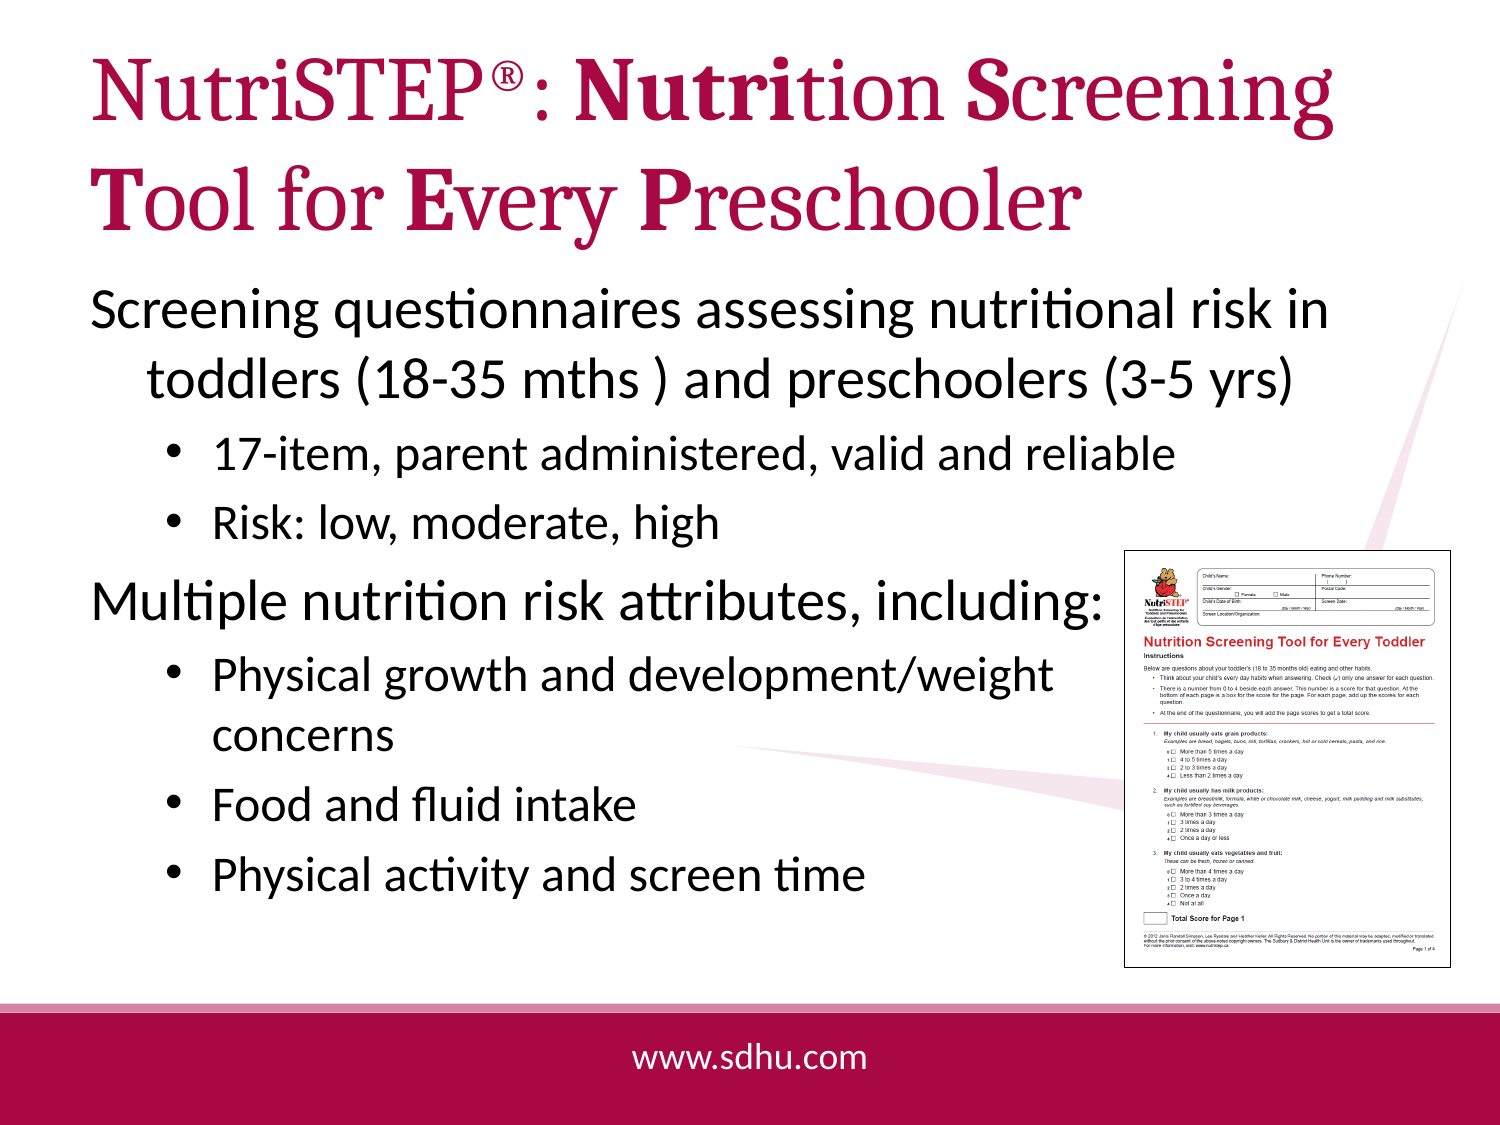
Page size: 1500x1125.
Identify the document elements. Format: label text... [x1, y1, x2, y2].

picture [1124, 550, 1451, 967]
footer www.sdhu.com [512, 1024, 988, 1103]
list Screening questionnaires assessing nutritional risk in toddlers (18-35 mths ) and preschoolers (3-5 yrs) 17-item, parent administered, valid and reliable Risk: low, moderate, high Multiple nutrition risk attributes, including: Physical growth and development/weight concerns Food and fluid intake Physical activity and screen time [75, 262, 1425, 973]
title NutriSTEP®: Nutrition Screening Tool for Every Preschooler [75, 45, 1425, 233]
